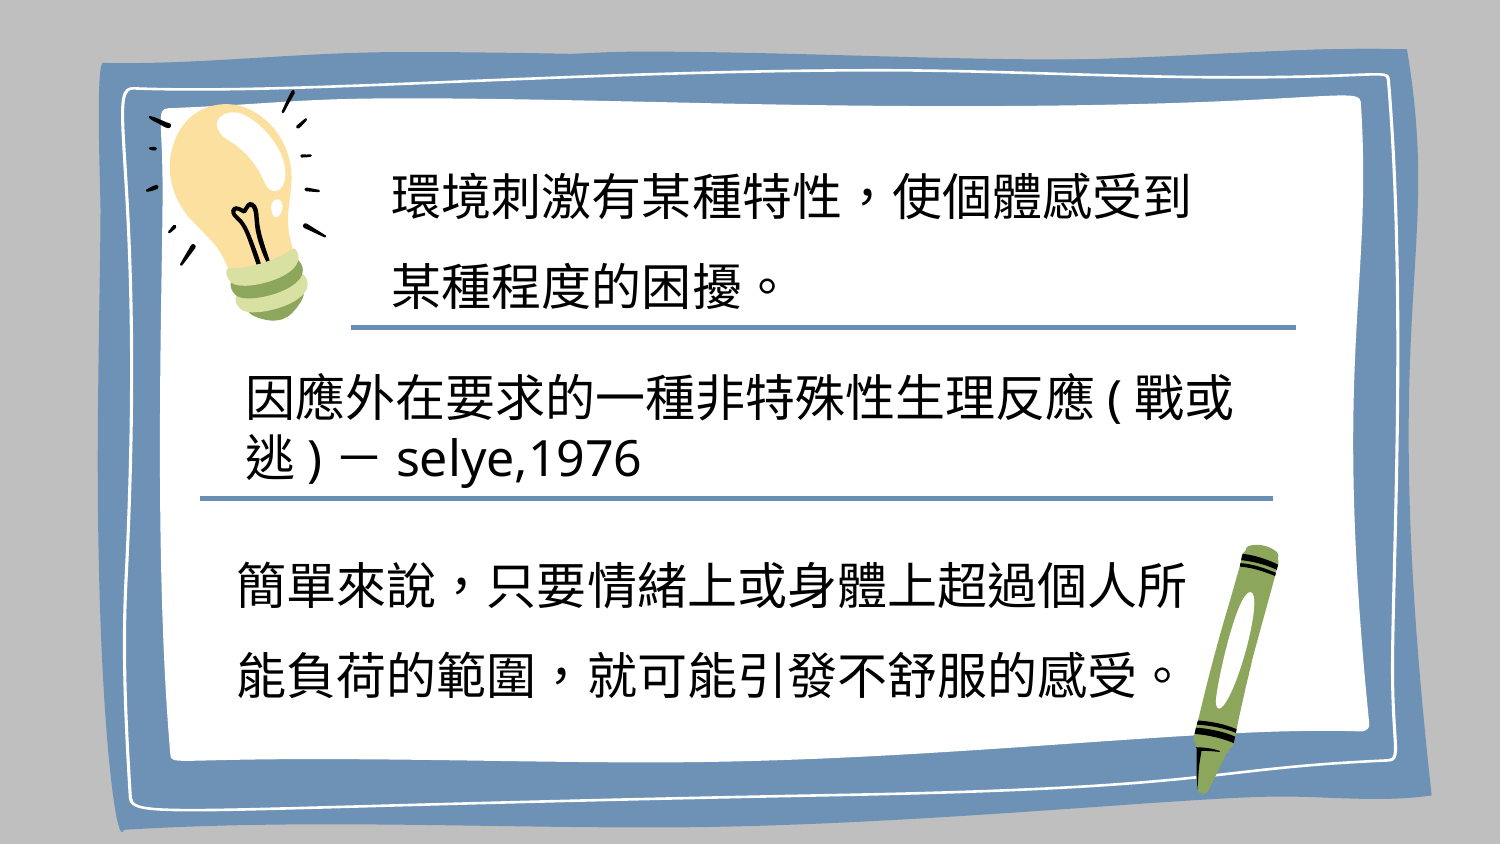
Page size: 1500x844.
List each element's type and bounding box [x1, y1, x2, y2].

text_box [1175, 549, 1299, 786]
text_box [154, 95, 329, 327]
text_box [97, 48, 1432, 833]
